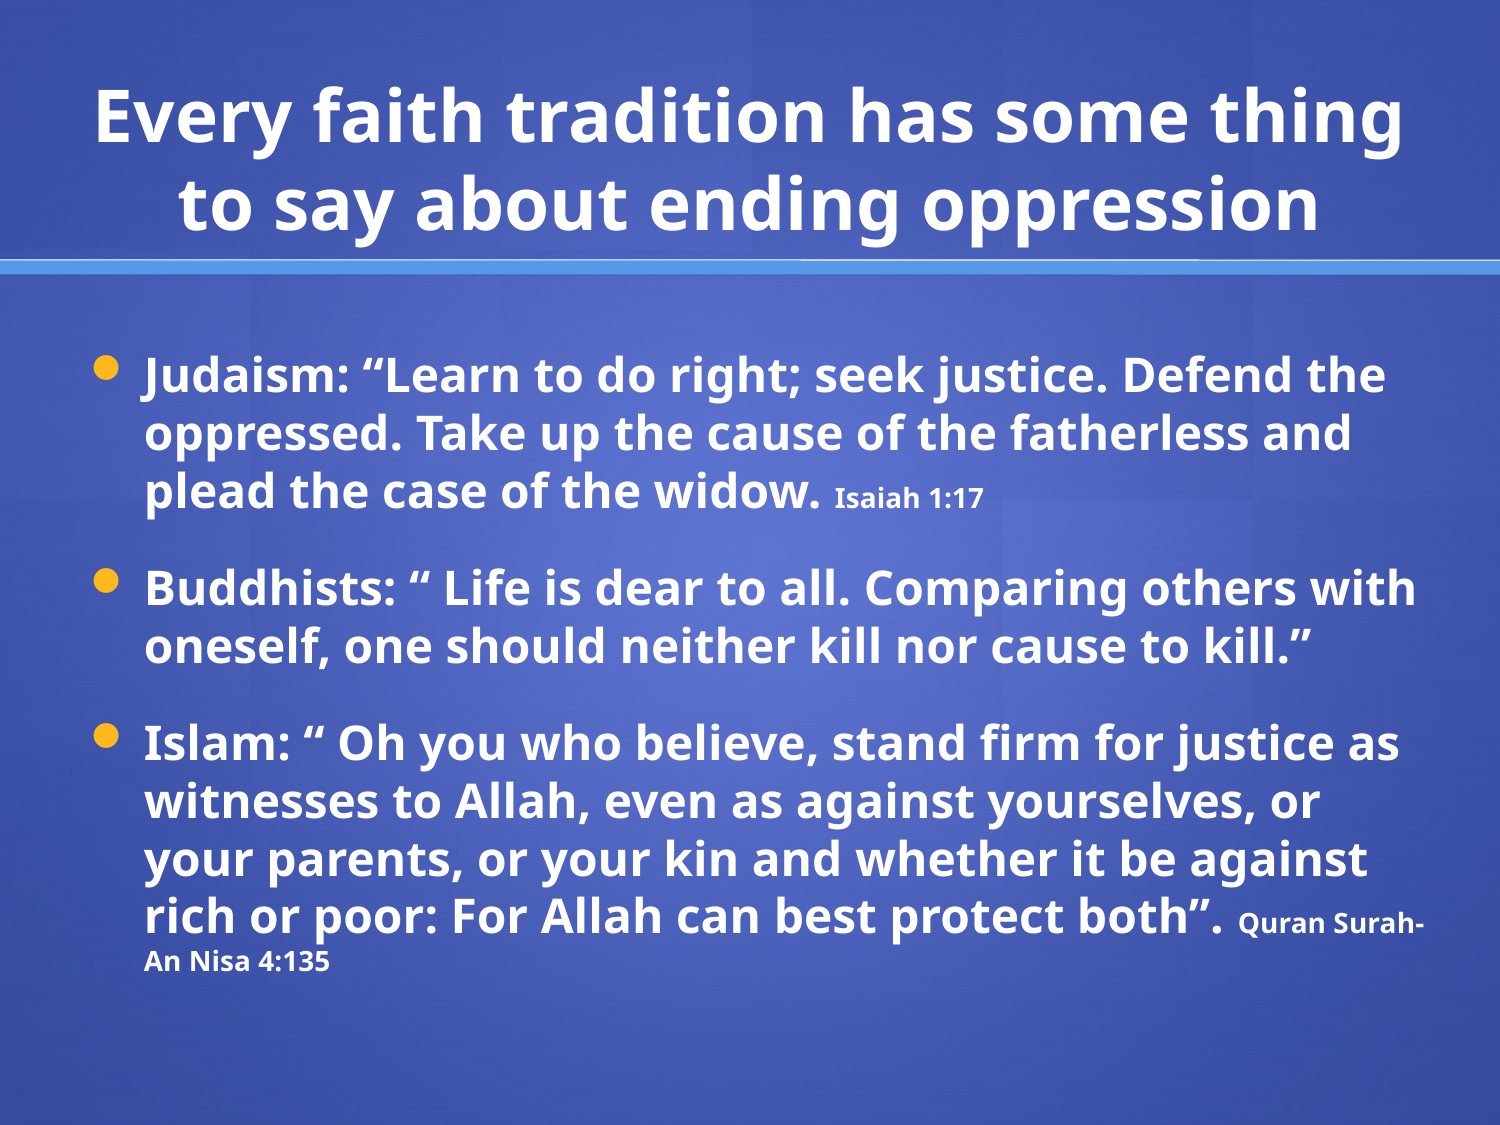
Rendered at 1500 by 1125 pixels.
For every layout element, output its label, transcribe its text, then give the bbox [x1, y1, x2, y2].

title Every faith tradition has some thing to say about ending oppression [75, 45, 1425, 270]
list Judaism: “Learn to do right; seek justice. Defend the oppressed. Take up the cause of the fatherless and plead the case of the widow. Isaiah 1:17 Buddhists: “ Life is dear to all. Comparing others with oneself, one should neither kill nor cause to kill.” Islam: “ Oh you who believe, stand firm for justice as witnesses to Allah, even as against yourselves, or your parents, or your kin and whether it be against rich or poor: For Allah can best protect both”. Quran Surah- An Nisa 4:135 [75, 337, 1444, 1050]
